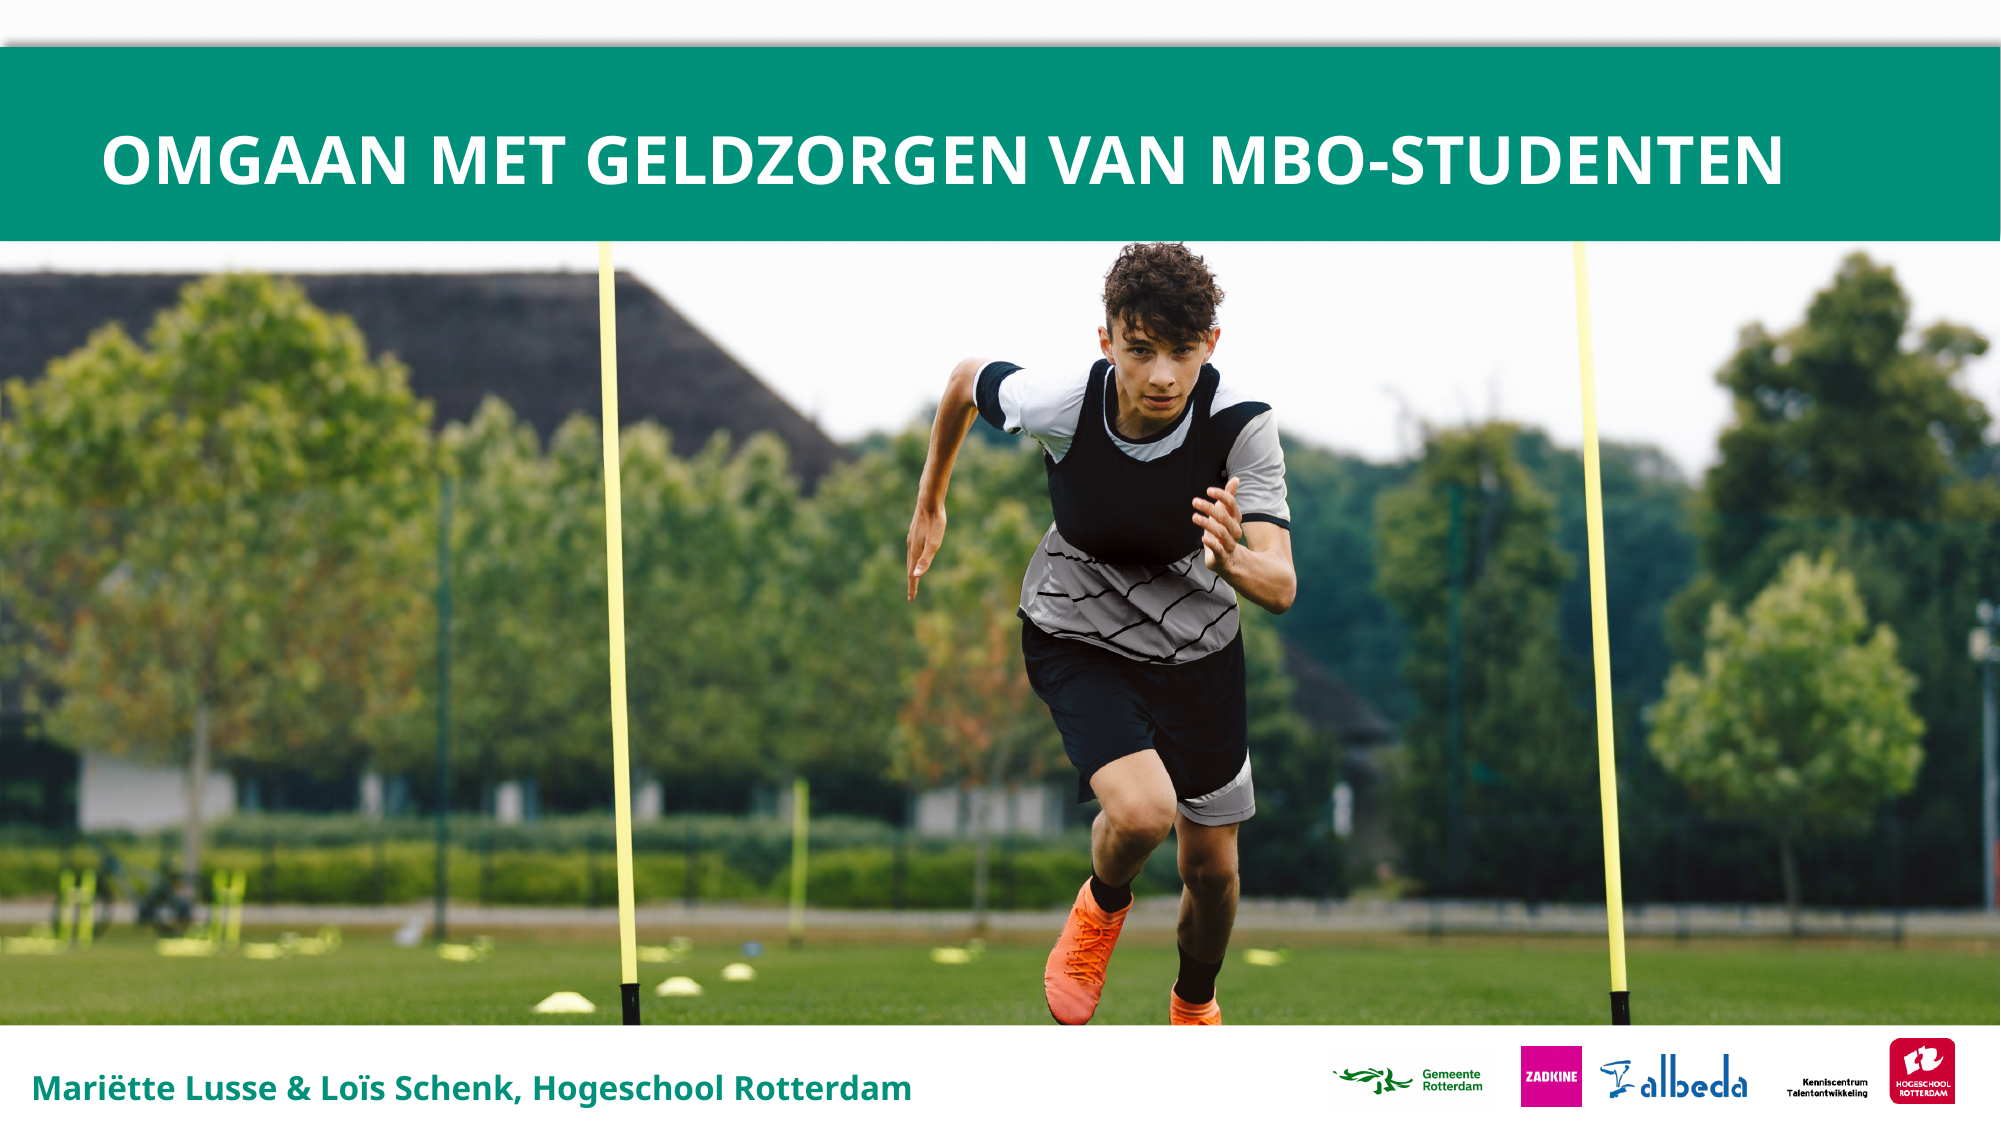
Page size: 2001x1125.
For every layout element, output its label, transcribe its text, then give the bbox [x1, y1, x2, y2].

list Mariëtte Lusse & Loïs Schenk, Hogeschool Rotterdam [16, 1048, 1625, 1125]
picture [0, 0, 2000, 47]
picture [1597, 1039, 1751, 1125]
picture [0, 242, 2000, 1025]
picture [1787, 1038, 1955, 1104]
title Omgaan met geldzorgen van mbo-studenten [85, 93, 1915, 205]
